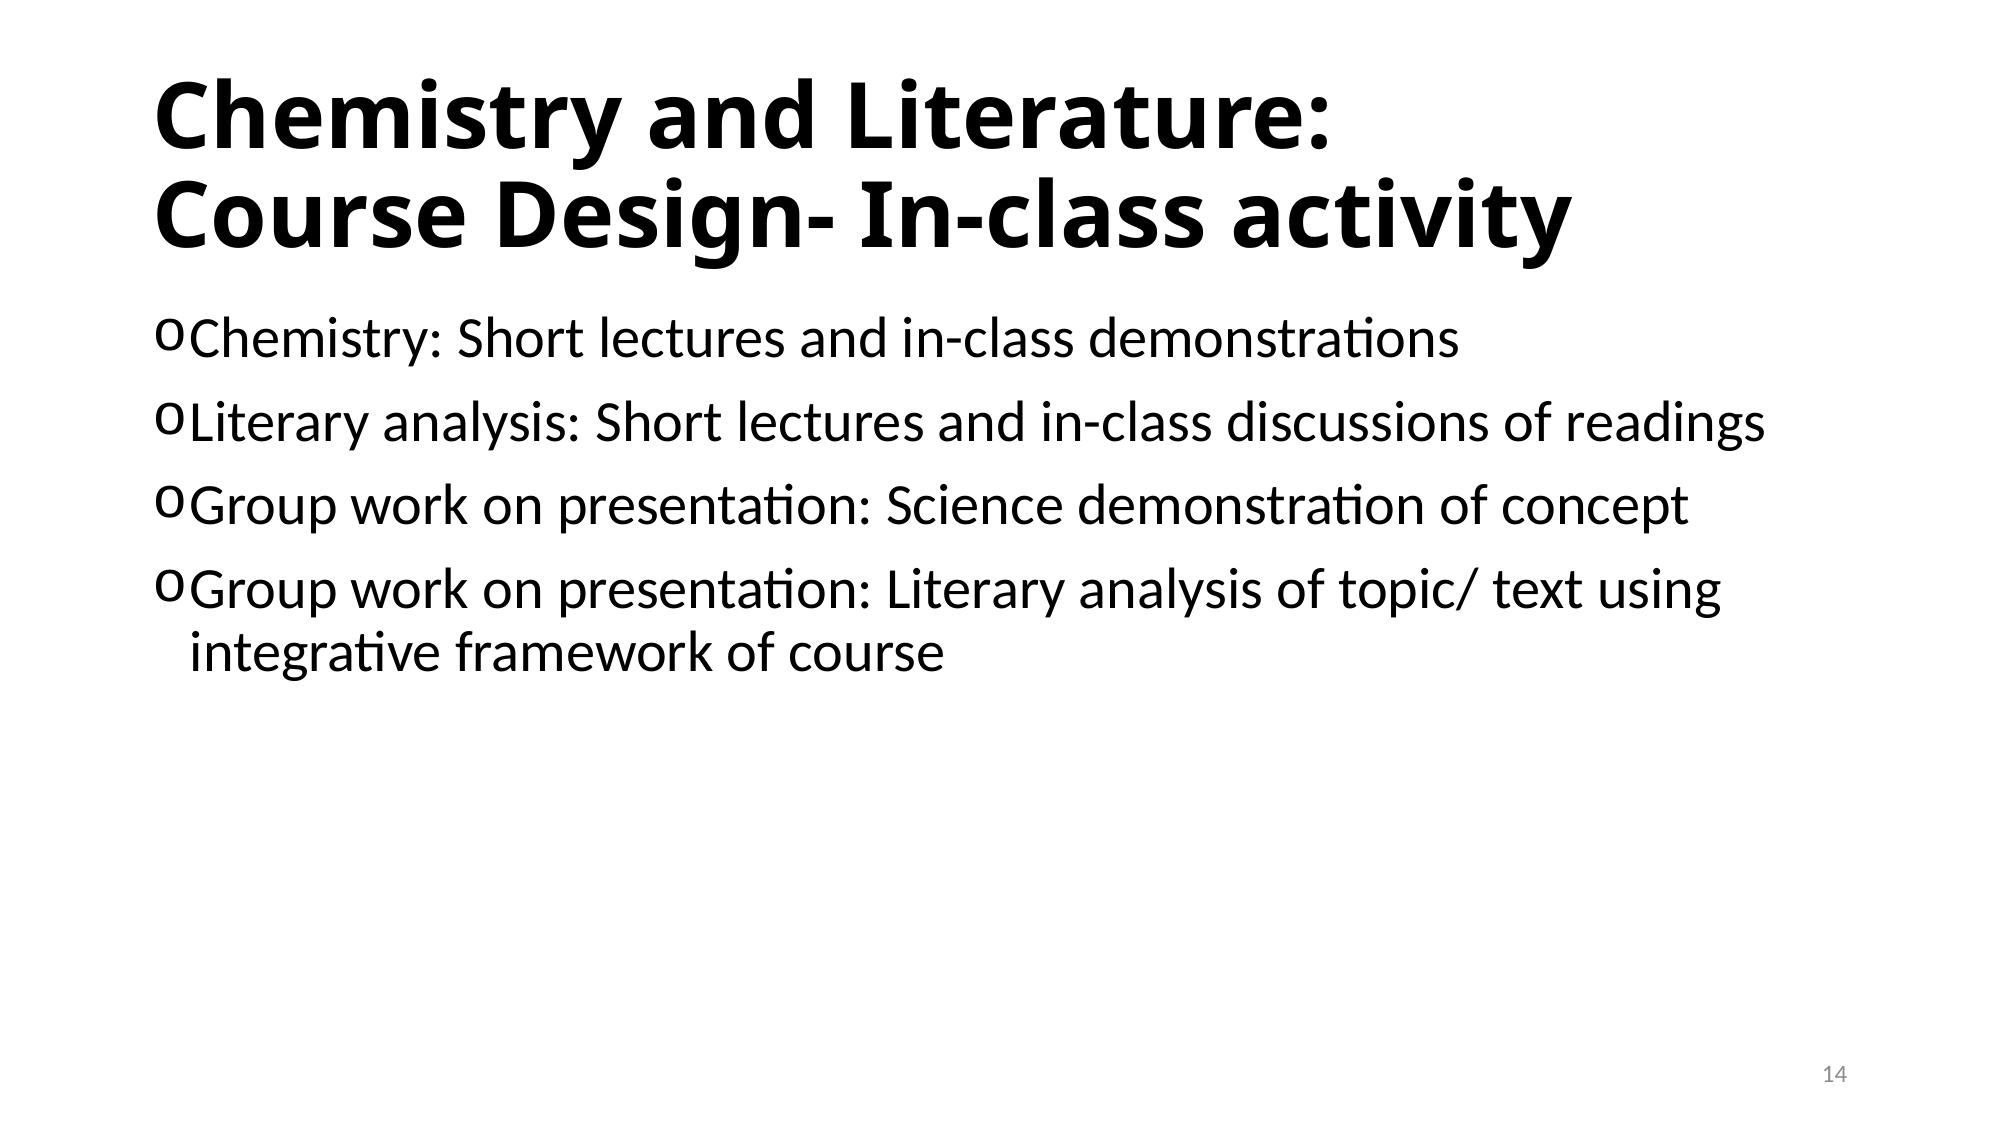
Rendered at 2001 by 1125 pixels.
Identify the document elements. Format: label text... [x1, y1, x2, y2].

slide_number 14 [1412, 1042, 1863, 1103]
list Chemistry: Short lectures and in-class demonstrations Literary analysis: Short lectures and in-class discussions of readings Group work on presentation: Science demonstration of concept Group work on presentation: Literary analysis of topic/ text using integrative framework of course [137, 299, 1863, 1014]
title Chemistry and Literature: Course Design- In-class activity [137, 59, 1863, 278]
